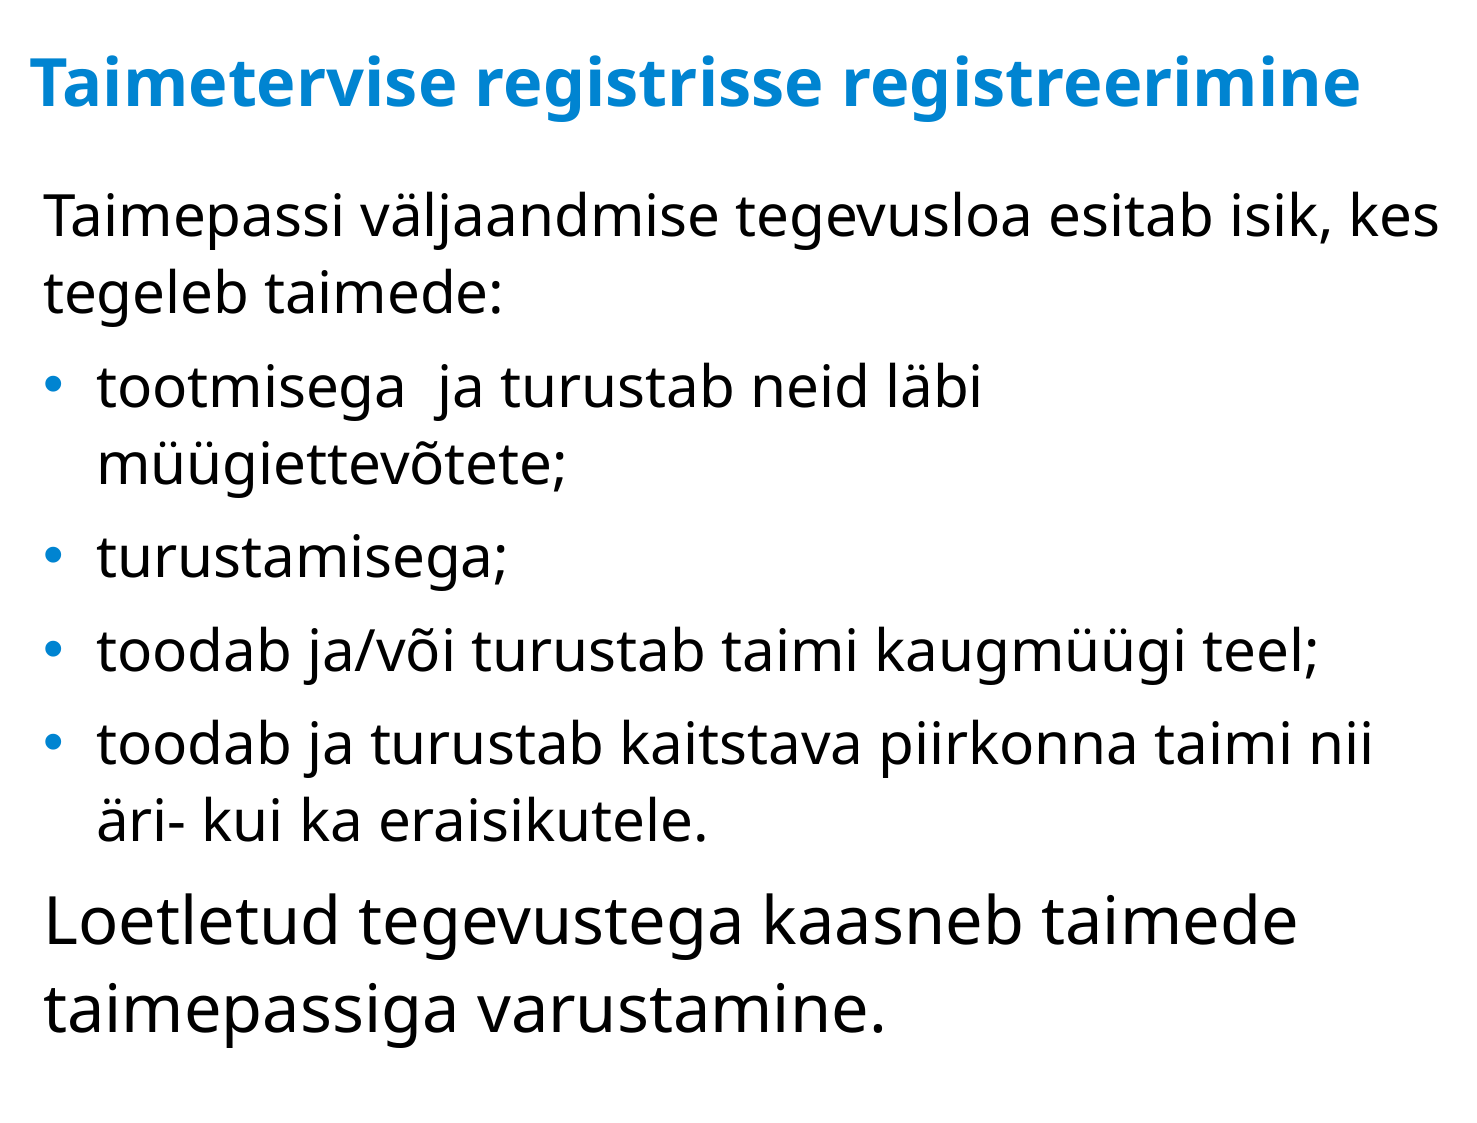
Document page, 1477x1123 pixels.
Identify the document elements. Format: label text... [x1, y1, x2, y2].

title Taimetervise registrisse registreerimine [29, 41, 1382, 171]
list Taimepassi väljaandmise tegevusloa esitab isik, kes tegeleb taimede: tootmisega ja turustab neid läbi müügiettevõtete; turustamisega; toodab ja/või turustab taimi kaugmüügi teel; toodab ja turustab kaitstava piirkonna taimi nii äri- kui ka eraisikutele. Loetletud tegevustega kaasneb taimede taimepassiga varustamine. [25, 171, 1443, 1078]
